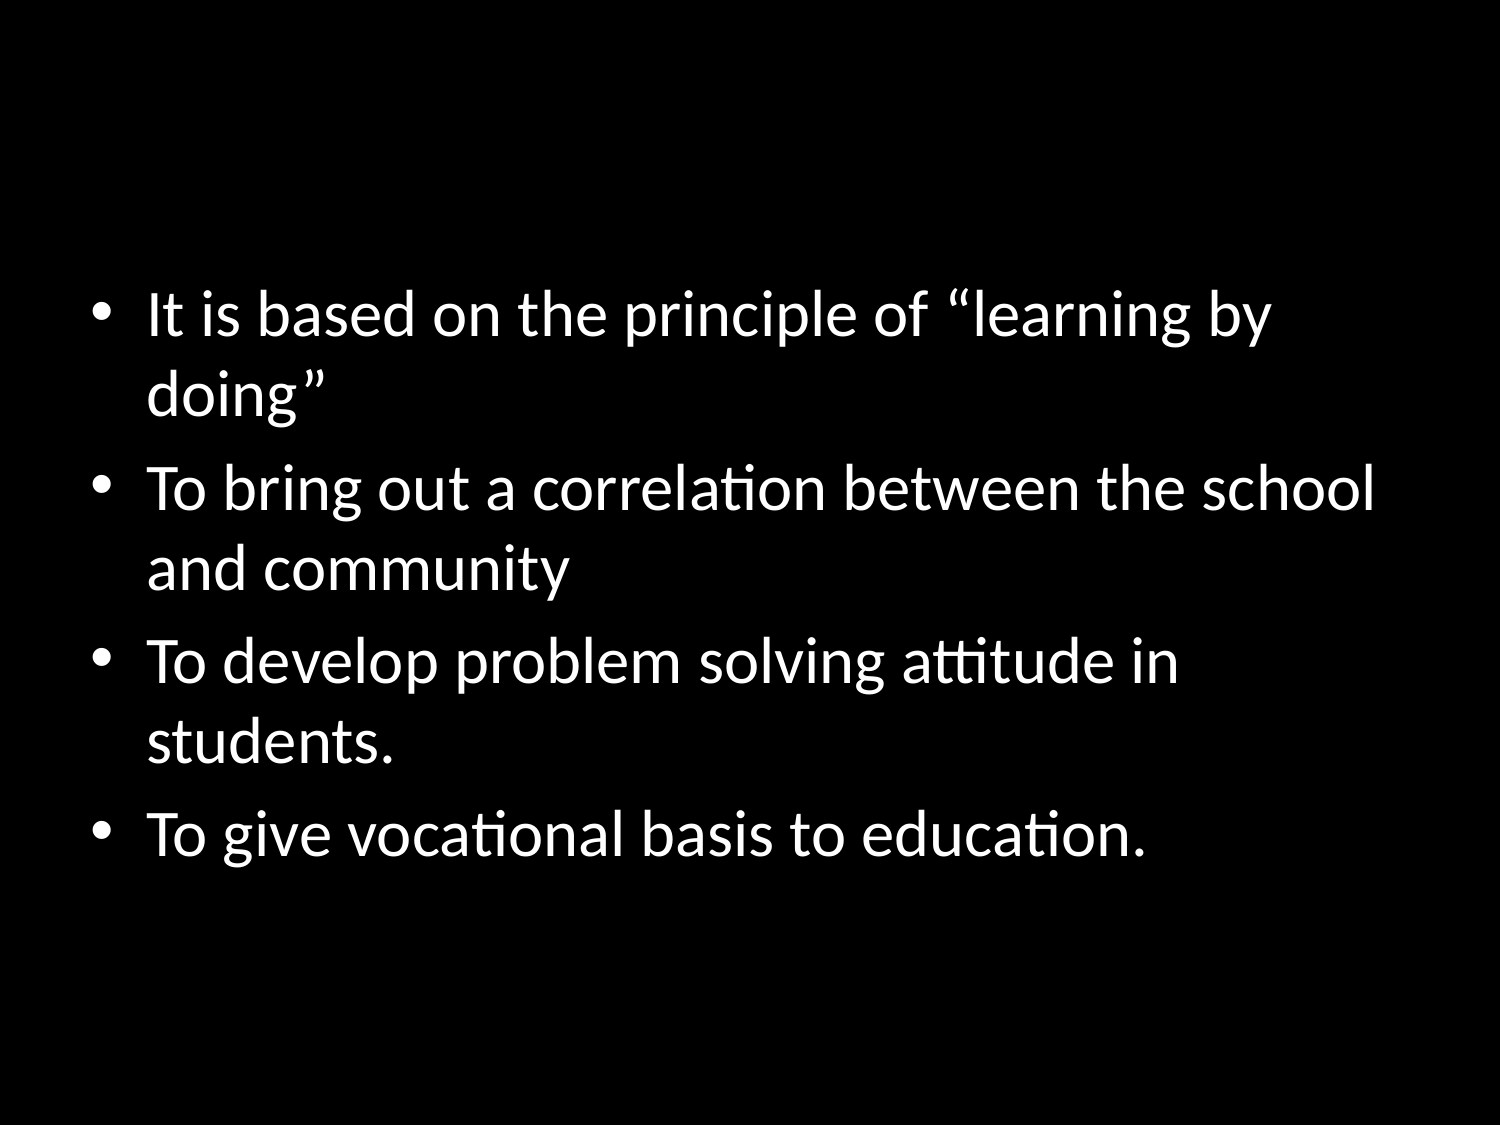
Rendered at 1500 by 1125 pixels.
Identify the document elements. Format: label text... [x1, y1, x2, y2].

list It is based on the principle of “learning by doing” To bring out a correlation between the school and community To develop problem solving attitude in students. To give vocational basis to education. [75, 262, 1425, 1005]
